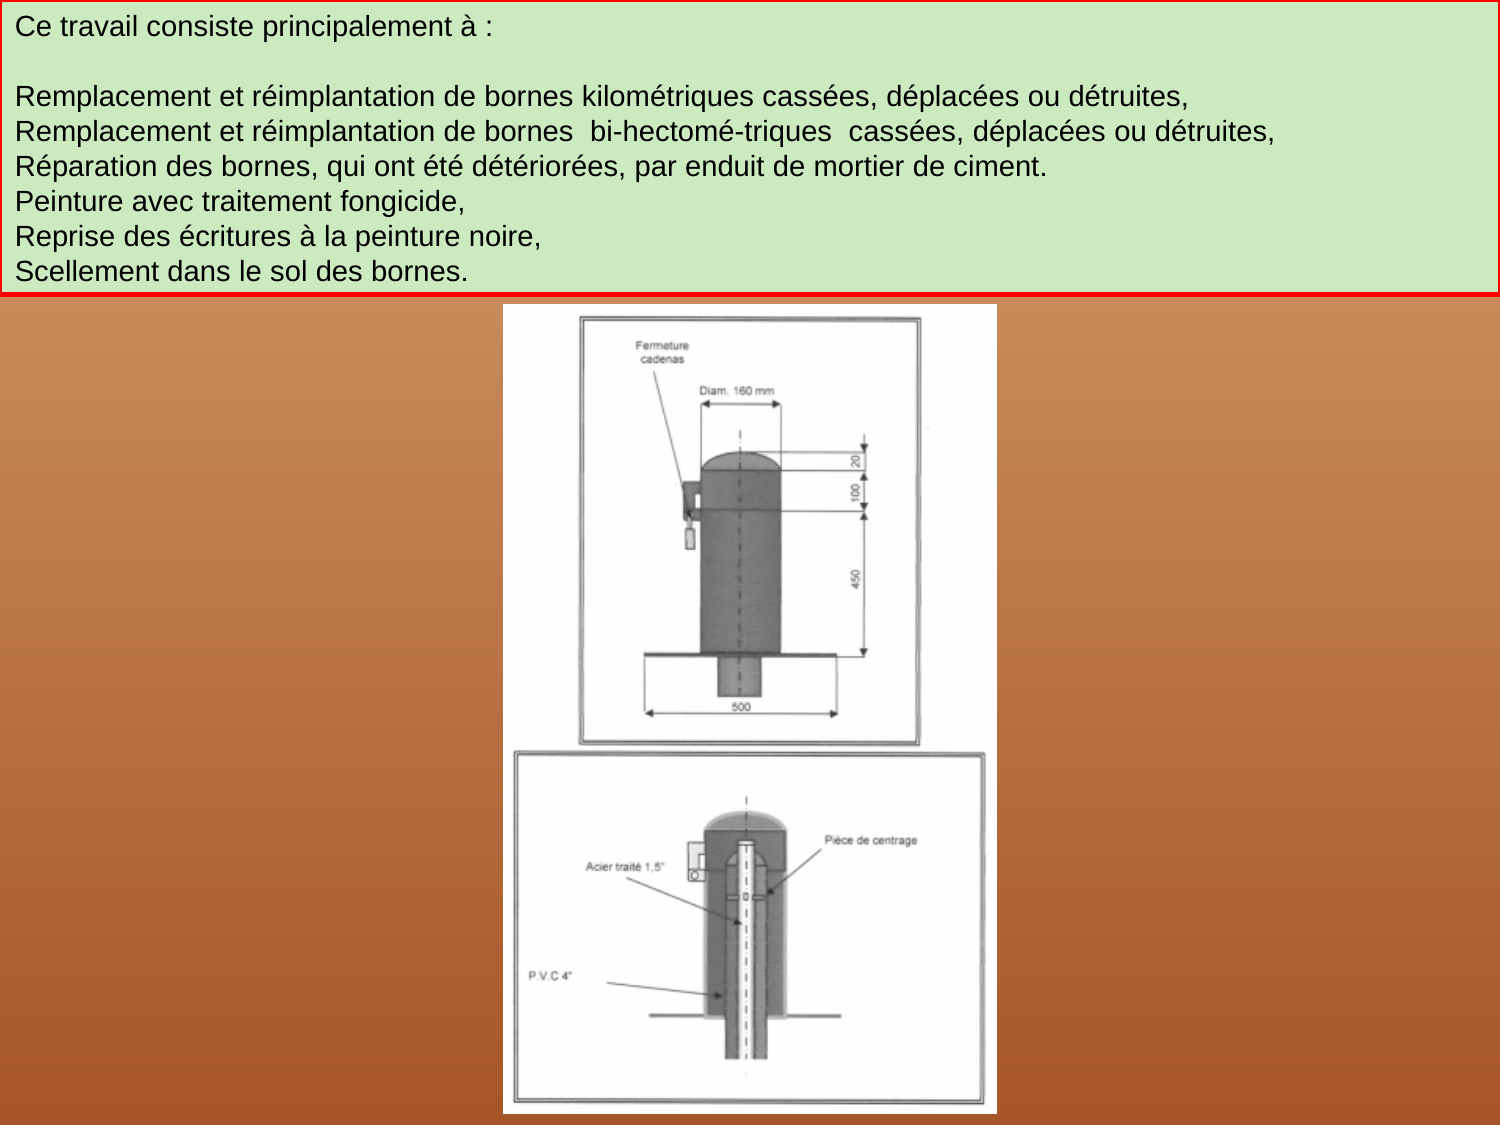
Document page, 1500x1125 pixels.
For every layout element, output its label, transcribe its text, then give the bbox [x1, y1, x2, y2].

text_box Ce travail consiste principalement à : Remplacement et réimplantation de bornes kilométriques cassées, déplacées ou détruites, Remplacement et réimplantation de bornes bi-hectomé-triques cassées, déplacées ou détruites, Réparation des bornes, qui ont été détériorées, par enduit de mortier de ciment. Peinture avec traitement fongicide, Reprise des écritures à la peinture noire, Scellement dans le sol des bornes. [0, 0, 1500, 295]
picture [503, 304, 997, 1114]
